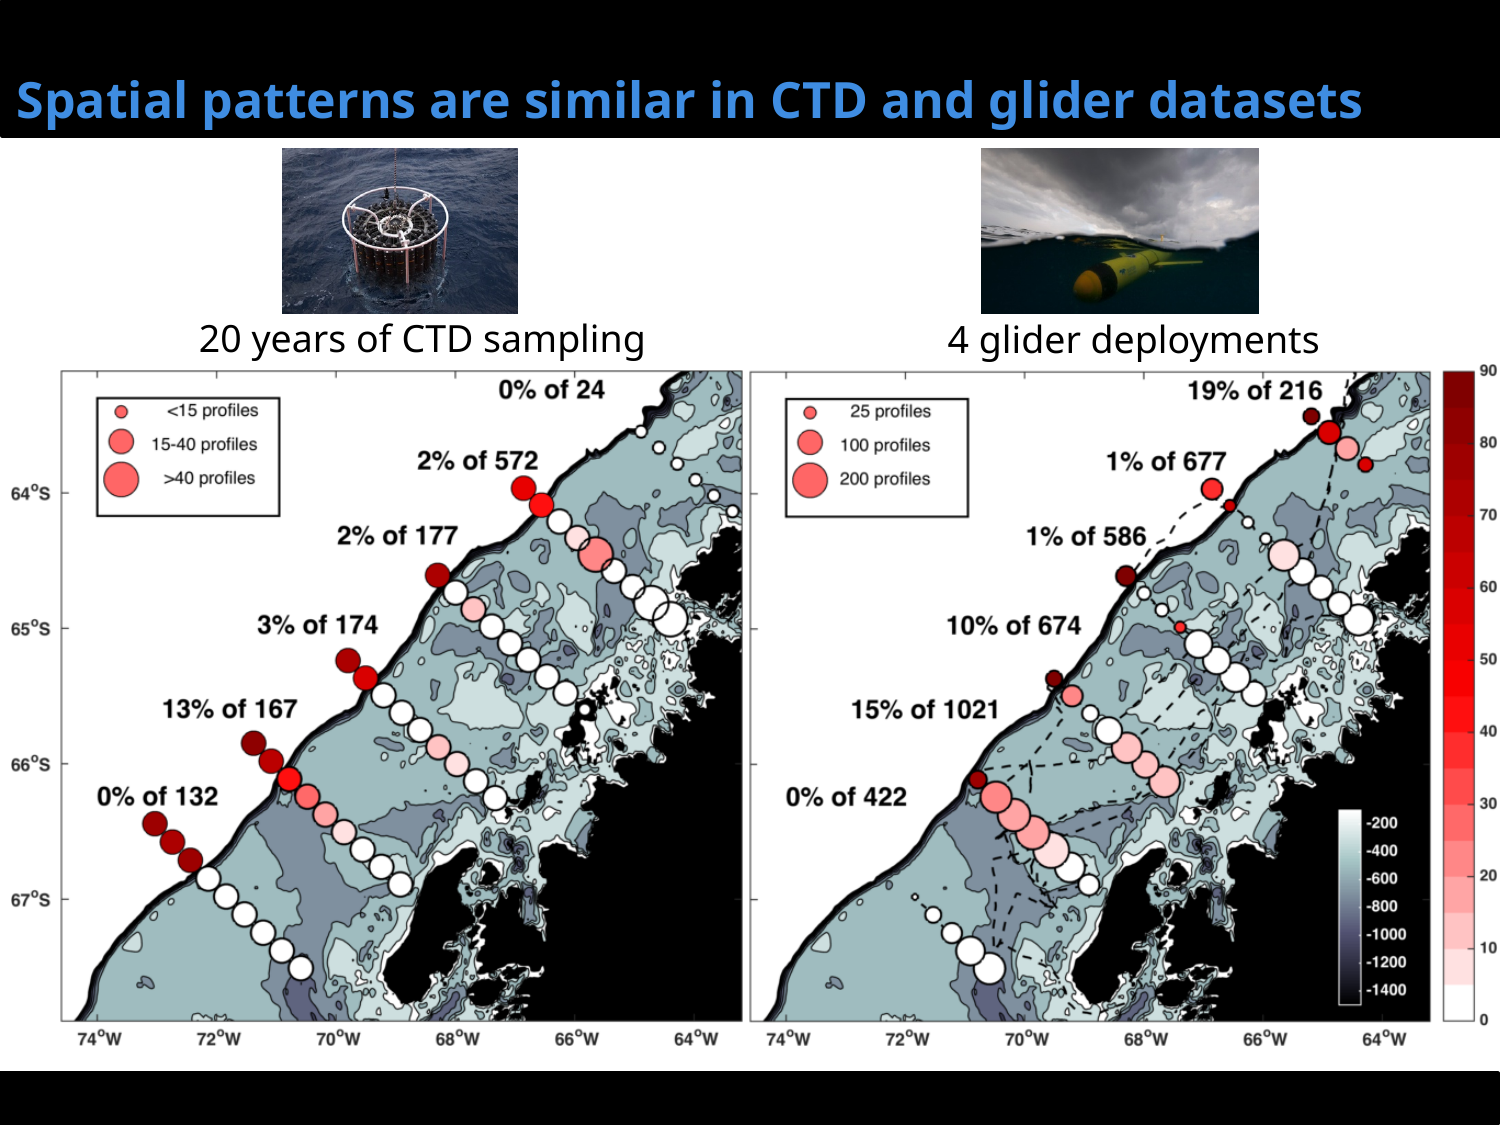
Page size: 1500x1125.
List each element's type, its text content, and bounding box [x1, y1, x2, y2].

picture [10, 363, 1499, 1047]
picture [981, 147, 1263, 314]
text_box Spatial patterns are similar in CTD and glider datasets [0, 0, 1500, 138]
text_box 20 years of CTD sampling [184, 308, 662, 368]
text_box 4 glider deployments [932, 309, 1335, 362]
picture [282, 147, 518, 314]
text_box [0, 1071, 1500, 1125]
